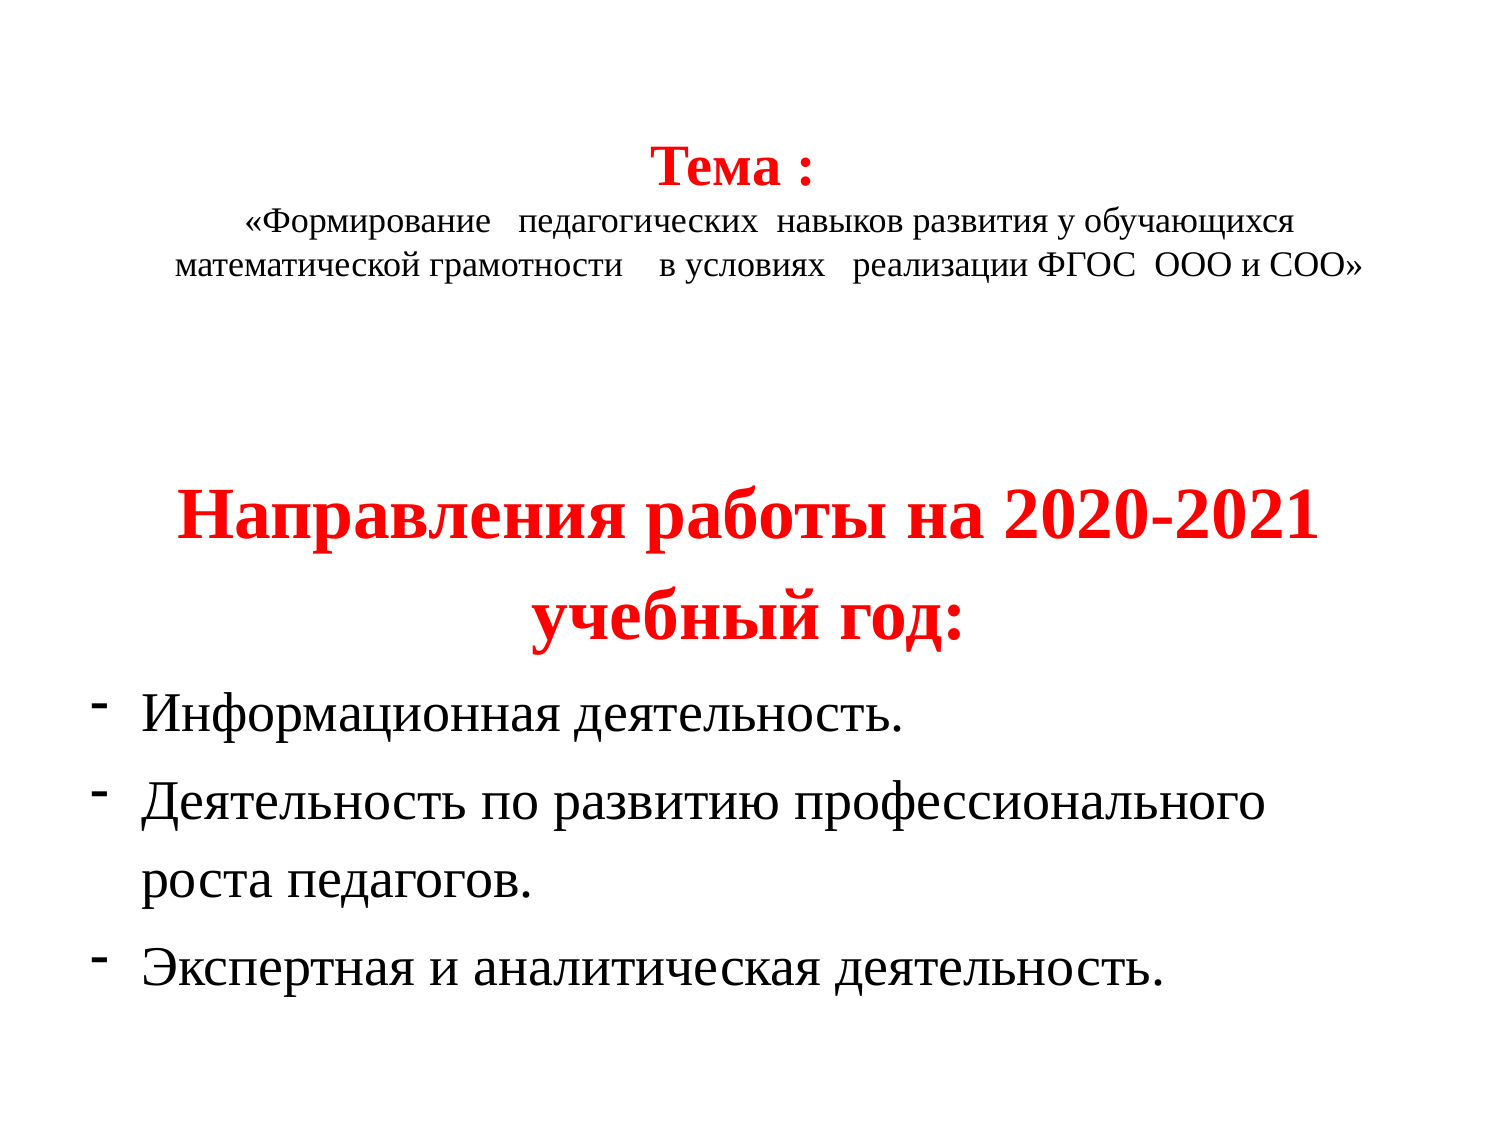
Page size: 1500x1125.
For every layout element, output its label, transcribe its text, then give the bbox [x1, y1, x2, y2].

title Тема : «Формирование педагогических навыков развития у обучающихся математической грамотности в условиях реализации ФГОС ООО и СОО» [75, 45, 1425, 327]
list Направления работы на 2020-2021 учебный год: Информационная деятельность. Деятельность по развитию профессионального роста педагогов. Экспертная и аналитическая деятельность. [75, 444, 1425, 1005]
